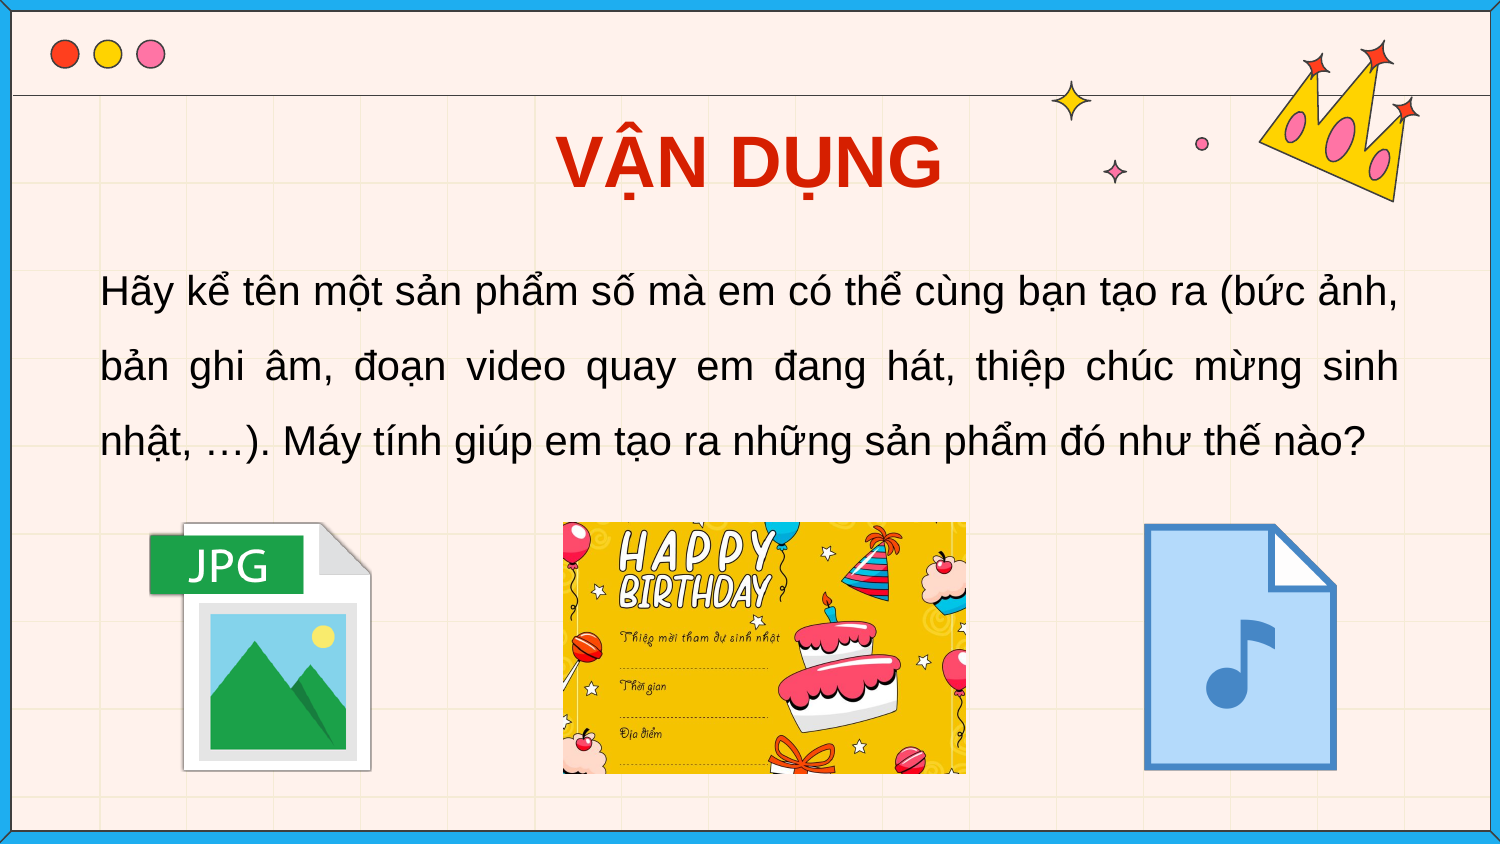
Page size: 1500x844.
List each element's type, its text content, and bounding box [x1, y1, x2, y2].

text_box [1195, 137, 1209, 151]
title VẬN DỤNG [179, 114, 1321, 209]
picture [1103, 509, 1378, 784]
picture [149, 522, 372, 772]
text_box [1103, 160, 1127, 183]
picture [959, 598, 966, 604]
picture [563, 522, 966, 774]
text_box Hãy kể tên một sản phẩm số mà em có thể cùng bạn tạo ra (bức ảnh, bản ghi âm, đoạn video quay em đang hát, thiệp chúc mừng sinh nhật, …). Máy tính giúp em tạo ra những sản phẩm đó như thế nào? [85, 231, 1415, 472]
